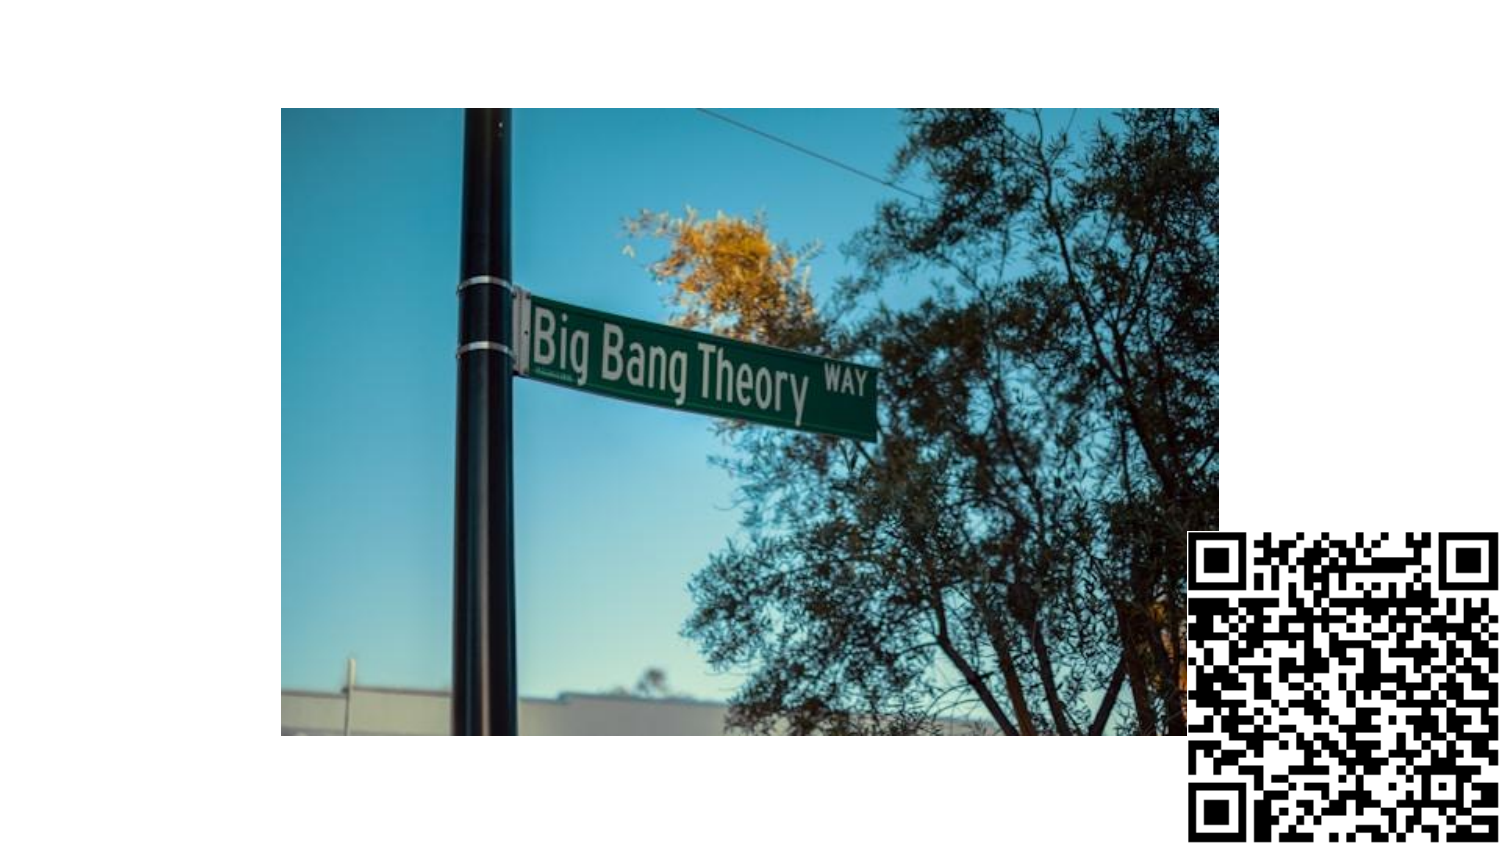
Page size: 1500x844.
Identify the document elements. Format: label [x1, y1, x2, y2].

picture [281, 108, 1500, 844]
